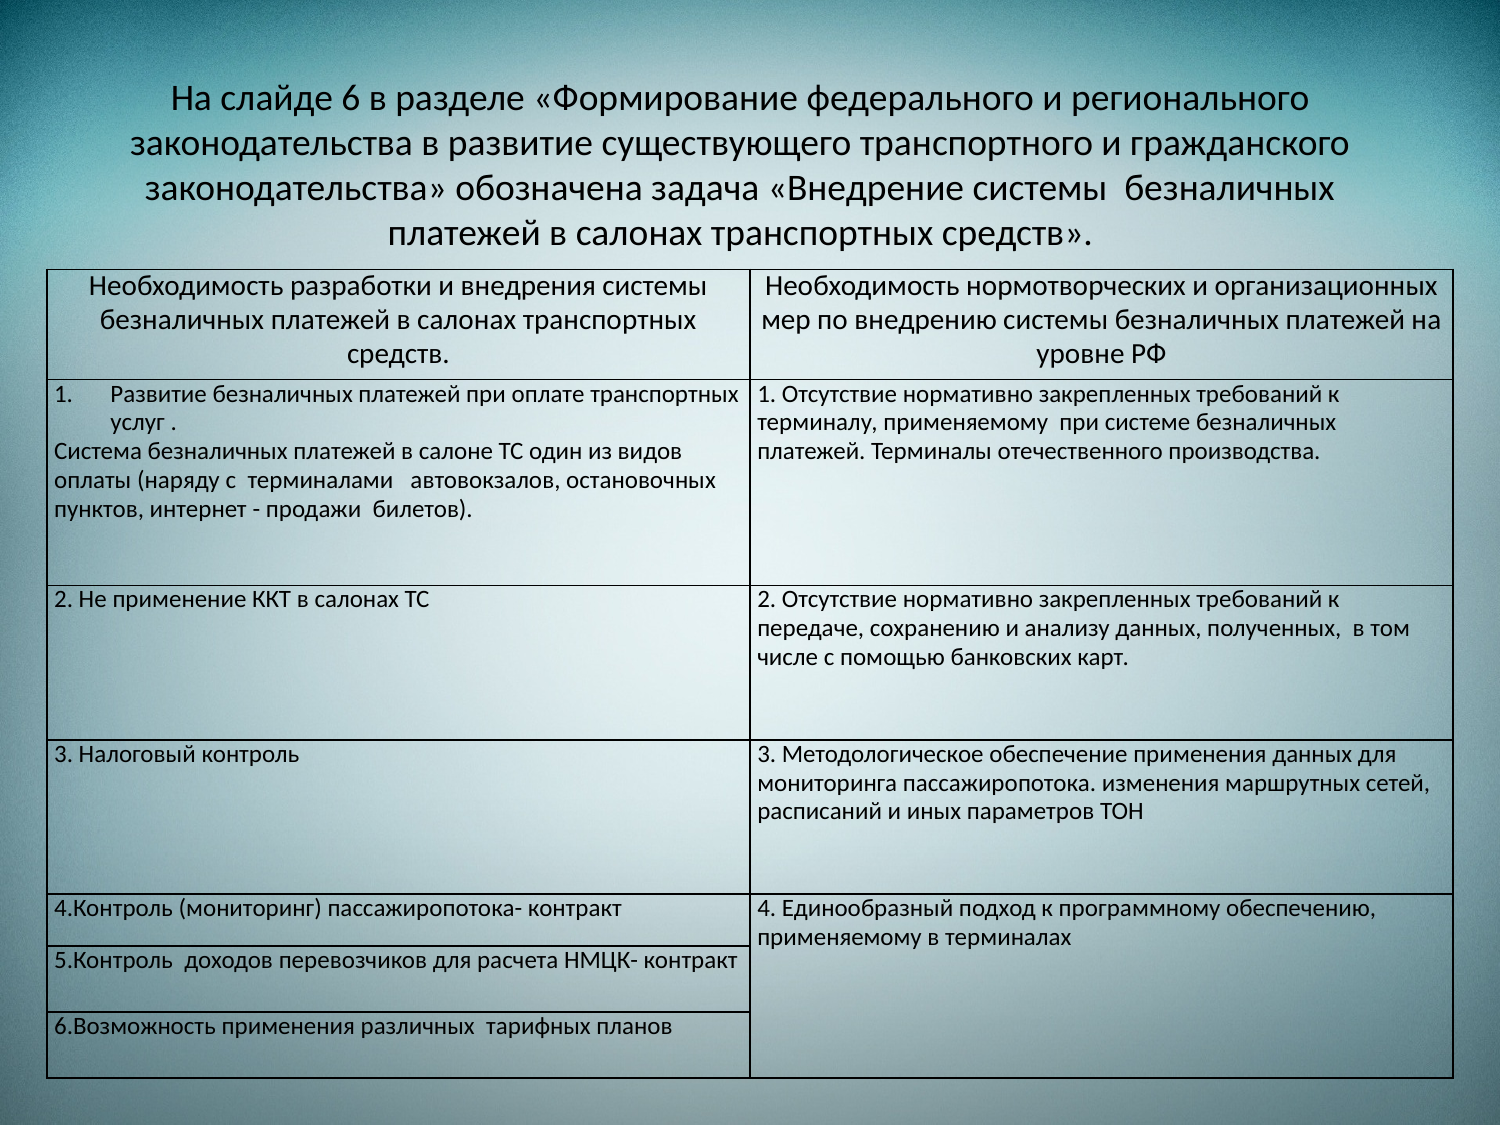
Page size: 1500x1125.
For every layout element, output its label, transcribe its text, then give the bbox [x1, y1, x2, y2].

table_cell 1. Отсутствие нормативно закрепленных требований к терминалу, применяемому при системе безналичных платежей. Терминалы отечественного производства. [751, 380, 1452, 585]
table_header Необходимость разработки и внедрения системы безналичных платежей в салонах транспортных средств. [48, 270, 749, 379]
table_cell 2. Отсутствие нормативно закрепленных требований к передаче, сохранению и анализу данных, полученных, в том числе с помощью банковских карт. [751, 586, 1452, 739]
table_header Необходимость нормотворческих и организационных мер по внедрению системы безналичных платежей на уровне РФ [751, 270, 1452, 379]
picture [0, 0, 1500, 1125]
table_cell 3. Методологическое обеспечение применения данных для мониторинга пассажиропотока. изменения маршрутных сетей, расписаний и иных параметров ТОН [751, 741, 1452, 893]
title На слайде 6 в разделе «Формирование федерального и регионального законодательства в развитие существующего транспортного и гражданского законодательства» обозначена задача «Внедрение системы безналичных платежей в салонах транспортных средств». [74, 44, 1407, 269]
table_cell 4.Контроль (мониторинг) пассажиропотока- контракт [48, 895, 749, 945]
table_cell 6.Возможность применения различных тарифных планов [48, 1013, 749, 1077]
table_cell 4. Единообразный подход к программному обеспечению, применяемому в терминалах [751, 895, 1452, 1077]
table_cell 5.Контроль доходов перевозчиков для расчета НМЦК- контракт [48, 947, 749, 1011]
table_cell 3. Налоговый контроль [48, 741, 749, 893]
table_cell Развитие безналичных платежей при оплате транспортных услуг . Система безналичных платежей в салоне ТС один из видов оплаты (наряду с терминалами автовокзалов, остановочных пунктов, интернет - продажи билетов). [48, 380, 749, 585]
table_cell 2. Не применение ККТ в салонах ТС [48, 586, 749, 739]
